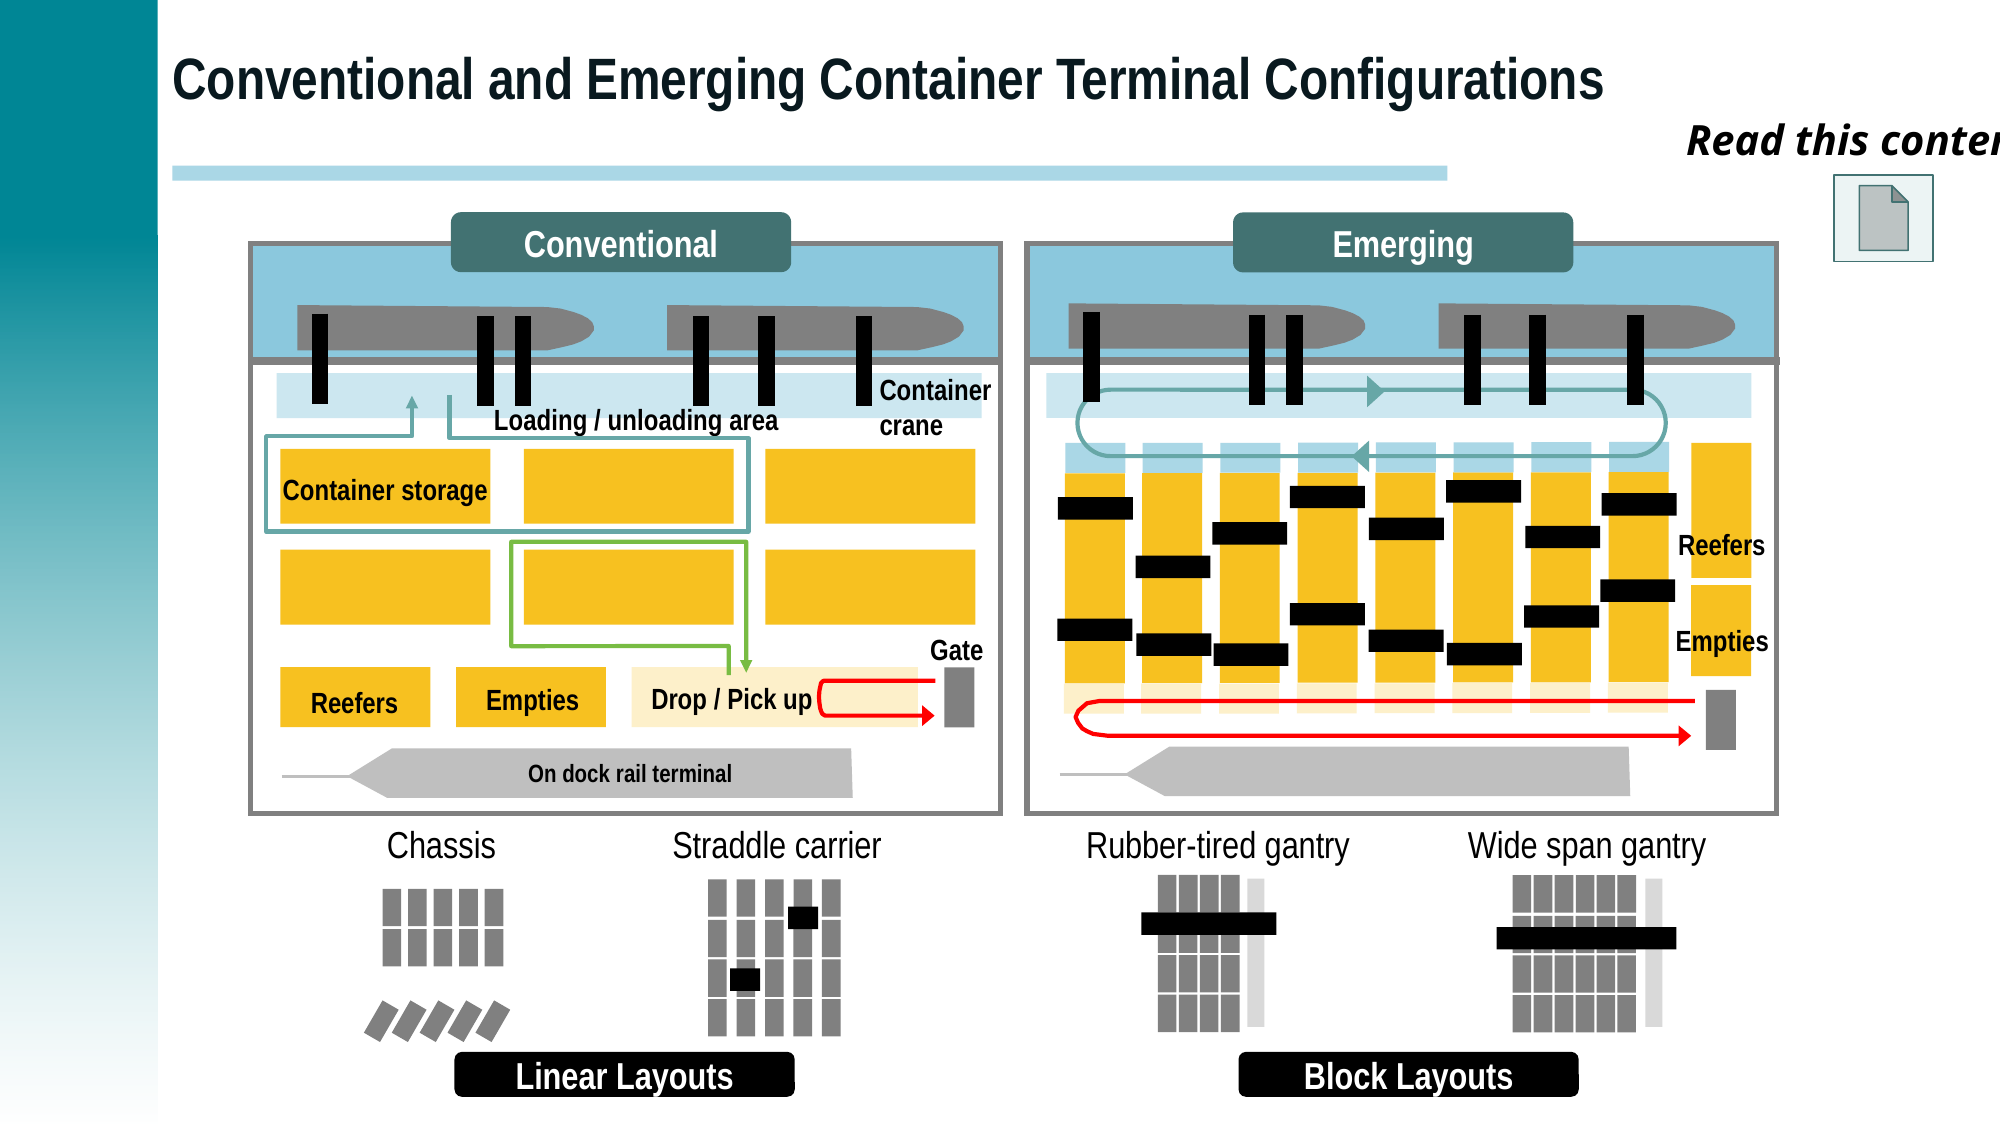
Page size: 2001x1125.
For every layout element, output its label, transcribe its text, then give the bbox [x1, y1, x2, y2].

text_box [1689, 441, 1753, 526]
text_box [1574, 914, 1594, 925]
text_box [1123, 744, 1633, 799]
text_box [1295, 510, 1360, 601]
text_box [1689, 562, 1753, 580]
text_box [295, 302, 596, 353]
text_box [763, 957, 786, 997]
text_box [706, 957, 729, 997]
text_box [1373, 542, 1437, 627]
text_box [1349, 438, 1372, 474]
text_box [380, 887, 403, 927]
text_box [278, 548, 492, 627]
text_box [1615, 873, 1638, 914]
text_box [1607, 440, 1671, 474]
text_box [1100, 371, 1249, 388]
text_box Read this content [1671, 106, 2000, 172]
text_box Gate [930, 630, 984, 666]
text_box [1063, 475, 1127, 495]
text_box [275, 371, 493, 420]
text_box [791, 931, 814, 957]
text_box [775, 371, 879, 420]
text_box [1198, 937, 1219, 953]
text_box [1177, 873, 1198, 910]
text_box Conventional [448, 210, 794, 275]
text_box [1219, 953, 1242, 993]
text_box [483, 887, 505, 927]
text_box [1288, 484, 1367, 510]
text_box [1529, 630, 1593, 684]
title Conventional and Emerging Container Terminal Configurations [157, 1, 1956, 152]
text_box [734, 957, 757, 966]
text_box [1574, 953, 1594, 993]
text_box Container crane [879, 371, 999, 442]
text_box [1528, 681, 1592, 698]
text_box [1594, 953, 1615, 993]
text_box [1451, 505, 1515, 641]
text_box Empties [486, 681, 580, 717]
text_box [1510, 914, 1532, 925]
text_box [1198, 993, 1219, 1034]
text_box [509, 539, 753, 676]
text_box [250, 243, 1001, 357]
text_box [816, 678, 936, 727]
text_box [791, 997, 814, 1038]
text_box [1689, 658, 1753, 678]
text_box [1598, 577, 1677, 604]
text_box [406, 887, 429, 927]
text_box [1615, 953, 1638, 993]
text_box [1553, 873, 1574, 914]
text_box [1044, 371, 1083, 420]
text_box [1553, 953, 1574, 993]
text_box [1834, 174, 1934, 262]
text_box [1218, 459, 1282, 475]
text_box [345, 746, 855, 800]
text_box [1198, 953, 1219, 993]
text_box [820, 918, 843, 957]
text_box [1217, 681, 1281, 698]
text_box [1156, 873, 1177, 910]
text_box [1245, 937, 1266, 1029]
text_box [629, 665, 920, 729]
text_box [1265, 371, 1286, 387]
text_box [1141, 459, 1205, 475]
text_box Rubber-tired gantry [1071, 813, 1366, 874]
text_box [1523, 524, 1602, 550]
text_box Wide span gantry [1453, 813, 1722, 874]
text_box [1574, 873, 1595, 914]
text_box [1529, 459, 1593, 474]
text_box [1373, 471, 1437, 516]
text_box [1643, 877, 1664, 925]
text_box [389, 998, 429, 1045]
text_box [1553, 993, 1574, 1034]
text_box Linear Layouts [452, 1049, 797, 1099]
text_box [1063, 643, 1127, 685]
text_box [820, 997, 843, 1038]
text_box [820, 957, 843, 997]
text_box [1452, 459, 1516, 474]
text_box Chassis [372, 813, 512, 874]
text_box Emerging [1230, 210, 1576, 275]
text_box [1372, 681, 1437, 698]
text_box [457, 887, 480, 928]
text_box [1607, 474, 1671, 491]
text_box [1444, 478, 1523, 505]
text_box [1450, 681, 1514, 698]
text_box Block Layouts [1236, 1049, 1581, 1099]
text_box [734, 918, 757, 957]
text_box [1218, 547, 1282, 641]
text_box [763, 918, 786, 957]
text_box [250, 367, 1001, 814]
text_box [1295, 628, 1360, 685]
text_box [1073, 698, 1695, 747]
text_box [1177, 993, 1198, 1034]
text_box [1615, 993, 1638, 1034]
text_box [942, 666, 976, 729]
text_box [734, 997, 757, 1038]
text_box [1595, 873, 1615, 914]
text_box [494, 371, 515, 401]
text_box [1219, 993, 1242, 1034]
text_box [1553, 914, 1574, 925]
text_box [1245, 877, 1266, 910]
text_box [1219, 937, 1242, 953]
text_box [1704, 688, 1738, 752]
text_box [1063, 441, 1127, 475]
text_box [1133, 554, 1213, 580]
text_box [1374, 459, 1438, 474]
text_box [665, 302, 966, 353]
text_box [445, 998, 485, 1045]
text_box [1066, 301, 1368, 351]
text_box Reefers [1678, 526, 1766, 562]
text_box [1367, 627, 1446, 654]
text_box [1156, 953, 1177, 993]
text_box [432, 927, 454, 969]
text_box [278, 665, 432, 729]
text_box [706, 997, 729, 1038]
text_box [1026, 369, 1777, 814]
text_box [820, 877, 843, 918]
text_box [728, 966, 762, 993]
text_box [406, 927, 429, 969]
text_box [380, 927, 403, 969]
text_box [1522, 603, 1601, 630]
text_box Empties [1675, 622, 1770, 658]
text_box [361, 998, 401, 1045]
text_box [706, 918, 729, 957]
text_box [1140, 580, 1204, 631]
text_box [1062, 682, 1126, 716]
text_box [1365, 373, 1387, 410]
text_box [1451, 667, 1515, 684]
text_box [1303, 371, 1464, 387]
text_box [264, 394, 751, 534]
text_box [1600, 491, 1679, 518]
text_box Straddle carrier [657, 813, 897, 874]
text_box [1198, 873, 1219, 910]
text_box [1177, 937, 1198, 953]
text_box [791, 877, 814, 905]
text_box [1481, 371, 1529, 387]
text_box [473, 998, 513, 1045]
text_box [1063, 522, 1127, 616]
text_box [763, 548, 977, 627]
text_box Drop / Pick up [651, 680, 814, 716]
text_box [1367, 516, 1446, 542]
text_box [457, 927, 480, 969]
text_box [531, 371, 693, 401]
text_box [1026, 243, 1777, 360]
text_box [1532, 914, 1553, 925]
text_box [791, 957, 814, 997]
text_box [1075, 387, 1668, 459]
text_box [1532, 873, 1553, 914]
text_box [1056, 495, 1135, 522]
text_box [1606, 681, 1670, 698]
text_box [1288, 601, 1367, 628]
text_box [417, 998, 457, 1045]
text_box [1218, 475, 1282, 520]
text_box [1296, 459, 1360, 475]
text_box [1643, 952, 1664, 1029]
text_box [1295, 471, 1360, 484]
text_box [1532, 993, 1553, 1034]
text_box [1140, 658, 1204, 685]
text_box [1436, 301, 1738, 351]
text_box Loading / unloading area [493, 401, 779, 437]
text_box [1494, 925, 1679, 952]
text_box On dock rail terminal [528, 757, 734, 788]
text_box [1210, 520, 1289, 547]
text_box [1574, 993, 1594, 1034]
text_box [786, 905, 820, 931]
text_box [1532, 953, 1553, 993]
text_box [706, 877, 729, 918]
text_box [1177, 953, 1198, 993]
text_box [454, 665, 608, 729]
text_box [1134, 631, 1213, 658]
text_box [1218, 668, 1282, 685]
text_box [1373, 654, 1437, 681]
text_box [1689, 583, 1753, 622]
text_box Reefers [310, 683, 399, 719]
text_box [1140, 471, 1204, 554]
text_box [1529, 474, 1593, 524]
text_box [763, 447, 977, 526]
text_box [1644, 371, 1753, 420]
text_box [1510, 953, 1532, 993]
text_box [1139, 910, 1279, 937]
text_box [1156, 993, 1177, 1034]
text_box [709, 371, 758, 401]
text_box [734, 993, 757, 997]
text_box [1594, 914, 1615, 925]
text_box [1529, 550, 1593, 603]
text_box [1451, 470, 1515, 478]
text_box [1445, 641, 1524, 667]
text_box [1510, 993, 1532, 1034]
text_box [1615, 914, 1638, 925]
text_box [763, 997, 786, 1038]
text_box [1211, 641, 1291, 668]
text_box [1156, 937, 1177, 953]
text_box [432, 887, 454, 927]
text_box [734, 877, 757, 918]
text_box [1055, 616, 1134, 643]
text_box [1607, 518, 1671, 577]
text_box [1546, 371, 1627, 387]
text_box [1594, 993, 1615, 1034]
text_box [1607, 604, 1671, 684]
text_box [1511, 873, 1532, 914]
text_box [1139, 682, 1203, 698]
text_box [1219, 873, 1242, 910]
text_box [483, 927, 505, 969]
text_box [1295, 681, 1359, 698]
text_box [763, 877, 786, 918]
